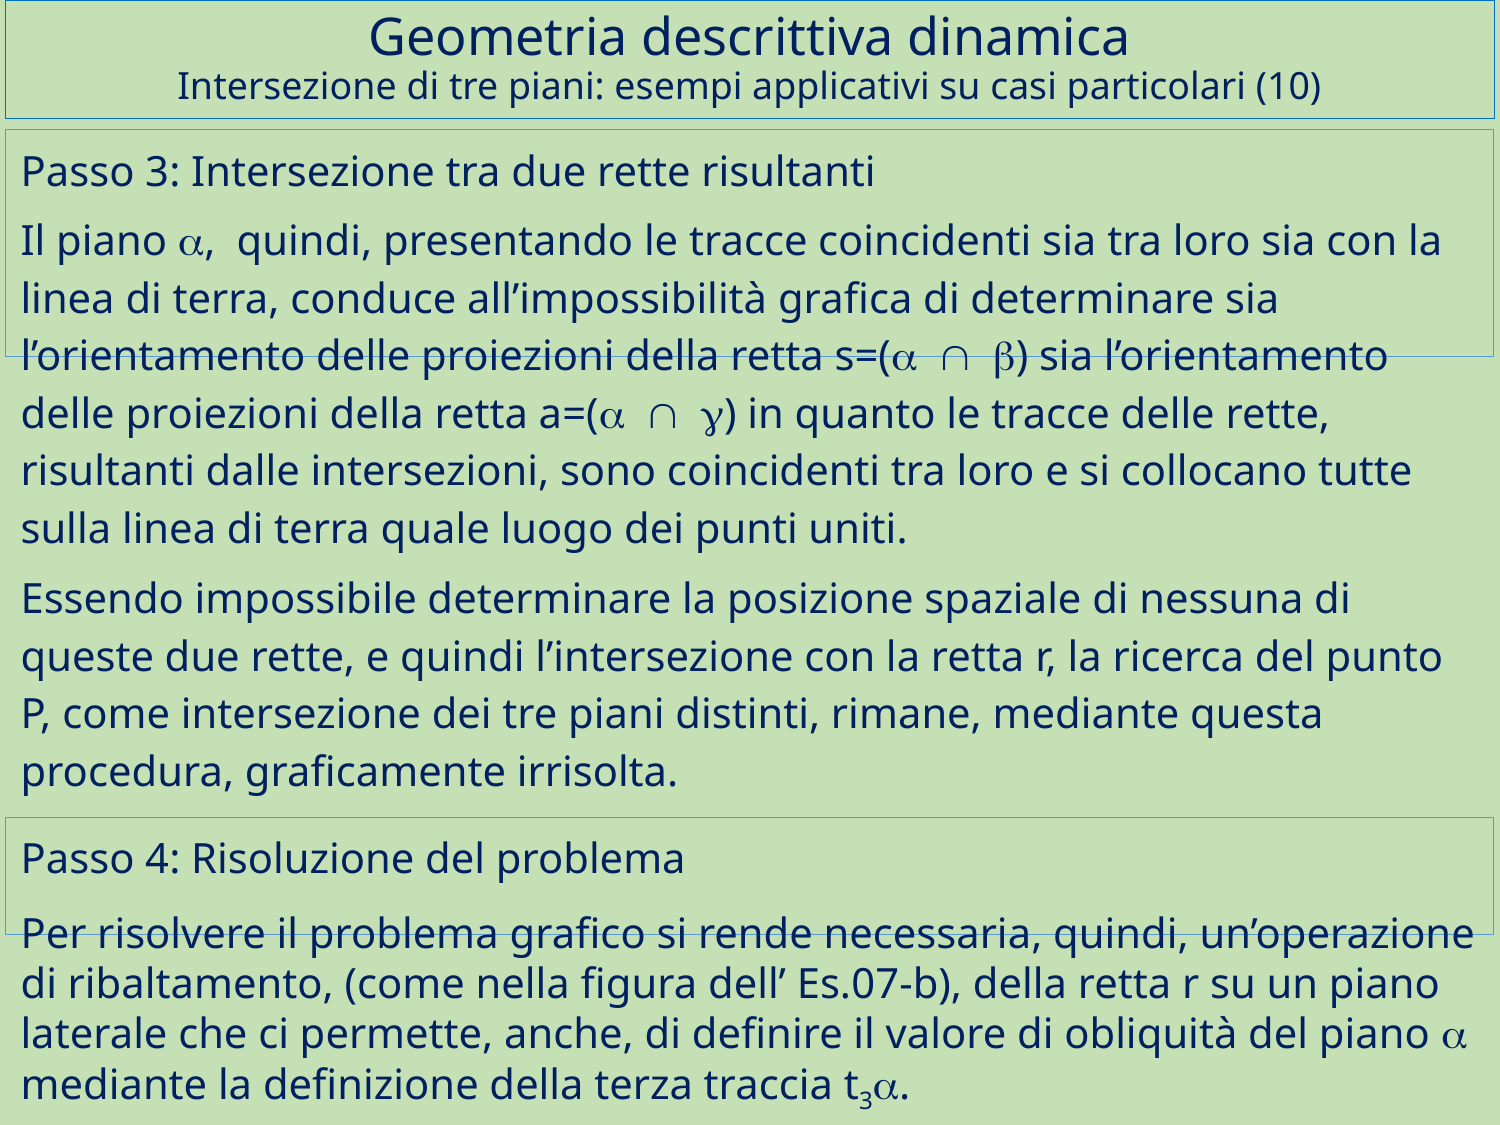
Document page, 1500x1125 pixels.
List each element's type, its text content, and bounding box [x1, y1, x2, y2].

text_box Il piano a, quindi, presentando le tracce coincidenti sia tra loro sia con la linea di terra, conduce all’impossibilità grafica di determinare sia l’orientamento delle proiezioni della retta s=(a Ç b) sia l’orientamento delle proiezioni della retta a=(a Ç g) in quanto le tracce delle rette, risultanti dalle intersezioni, sono coincidenti tra loro e si collocano tutte sulla linea di terra quale luogo dei punti uniti. [5, 199, 1494, 557]
text_box Passo 4: Risoluzione del problema [5, 817, 1494, 899]
text_box Per risolvere il problema grafico si rende necessaria, quindi, un’operazione di ribaltamento, (come nella figura dell’ Es.07-b), della retta r su un piano laterale che ci permette, anche, di definire il valore di obliquità del piano a mediante la definizione della terza traccia t3a. [5, 899, 1494, 1122]
title Geometria descrittiva dinamica Intersezione di tre piani: esempi applicativi su casi particolari (10) [5, 0, 1495, 119]
text_box Essendo impossibile determinare la posizione spaziale di nessuna di queste due rette, e quindi l’intersezione con la retta r, la ricerca del punto P, come intersezione dei tre piani distinti, rimane, mediante questa procedura, graficamente irrisolta. [5, 557, 1494, 803]
text_box Passo 3: Intersezione tra due rette risultanti [5, 129, 1494, 199]
